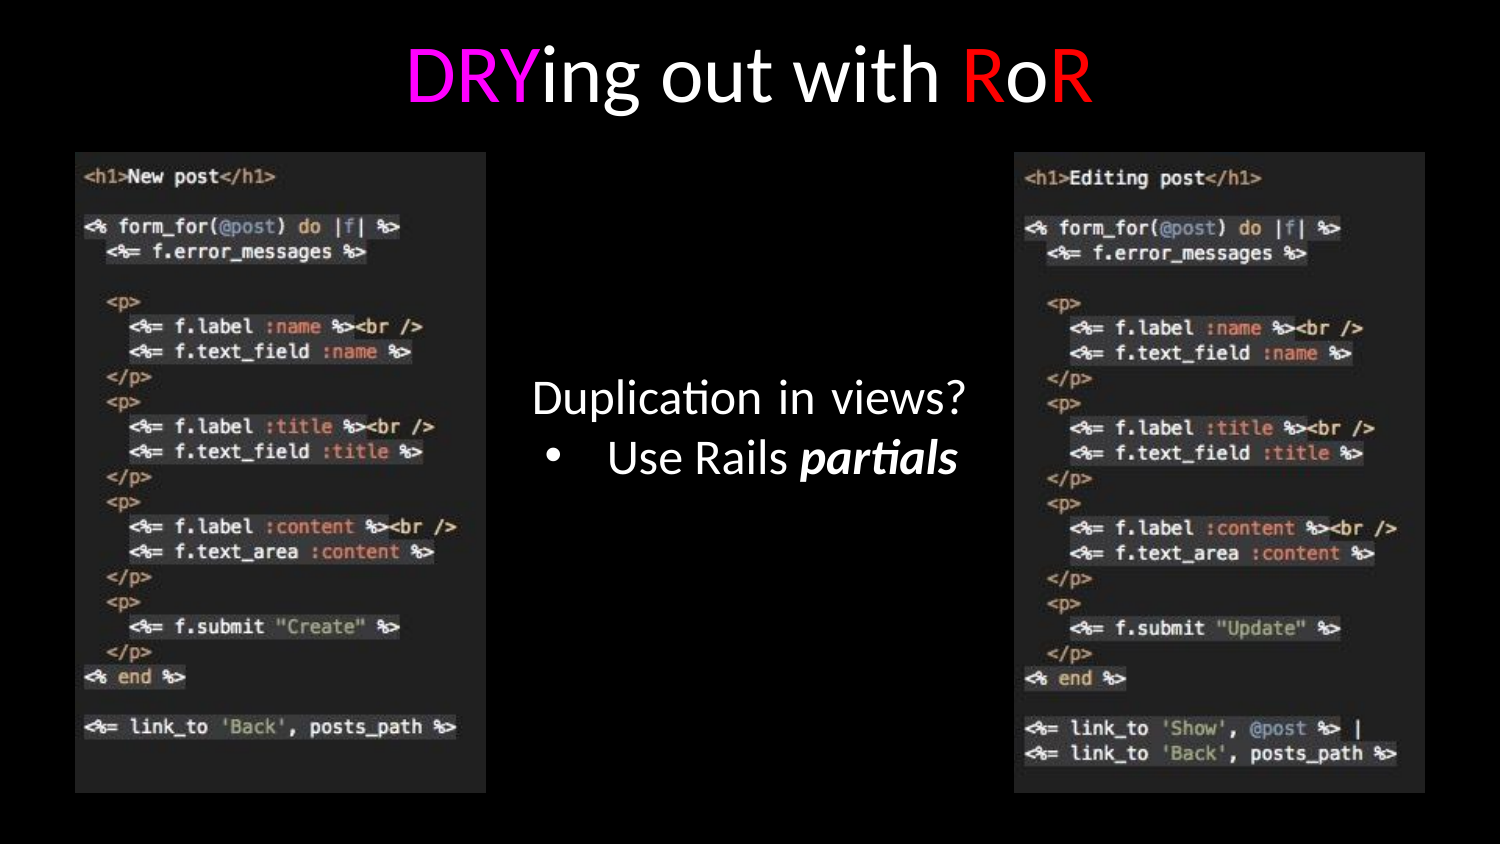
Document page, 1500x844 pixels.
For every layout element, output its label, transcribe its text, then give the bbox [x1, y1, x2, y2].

title DRYing out with RoR [75, 48, 1425, 190]
picture [74, 151, 487, 794]
picture [1013, 151, 1426, 794]
list Duplication in views? Use Rails partials [516, 356, 983, 487]
